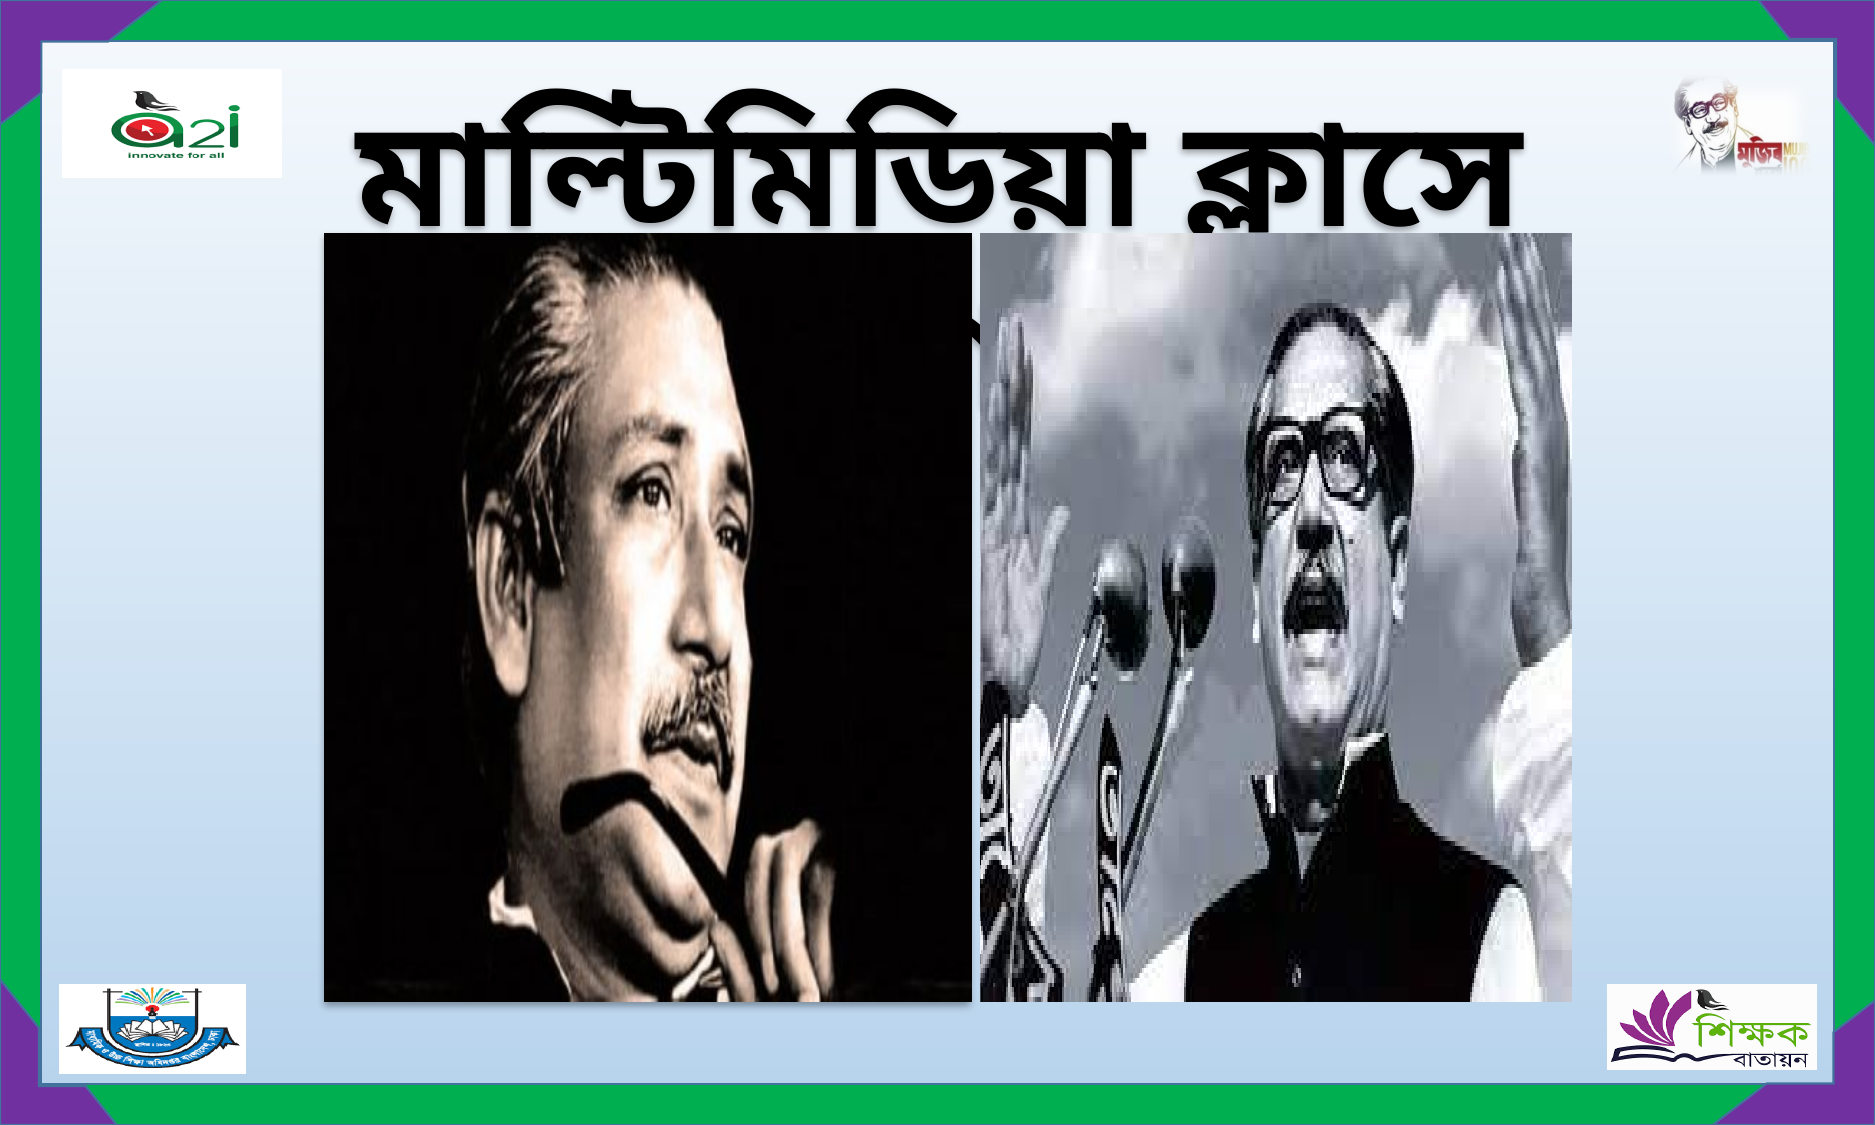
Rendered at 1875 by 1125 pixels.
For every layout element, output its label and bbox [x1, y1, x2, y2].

picture [980, 233, 1572, 1002]
text_box [197, 69, 1682, 1002]
picture [1607, 984, 1817, 1070]
picture [59, 984, 246, 1074]
picture [62, 69, 282, 179]
picture [1660, 73, 1817, 178]
